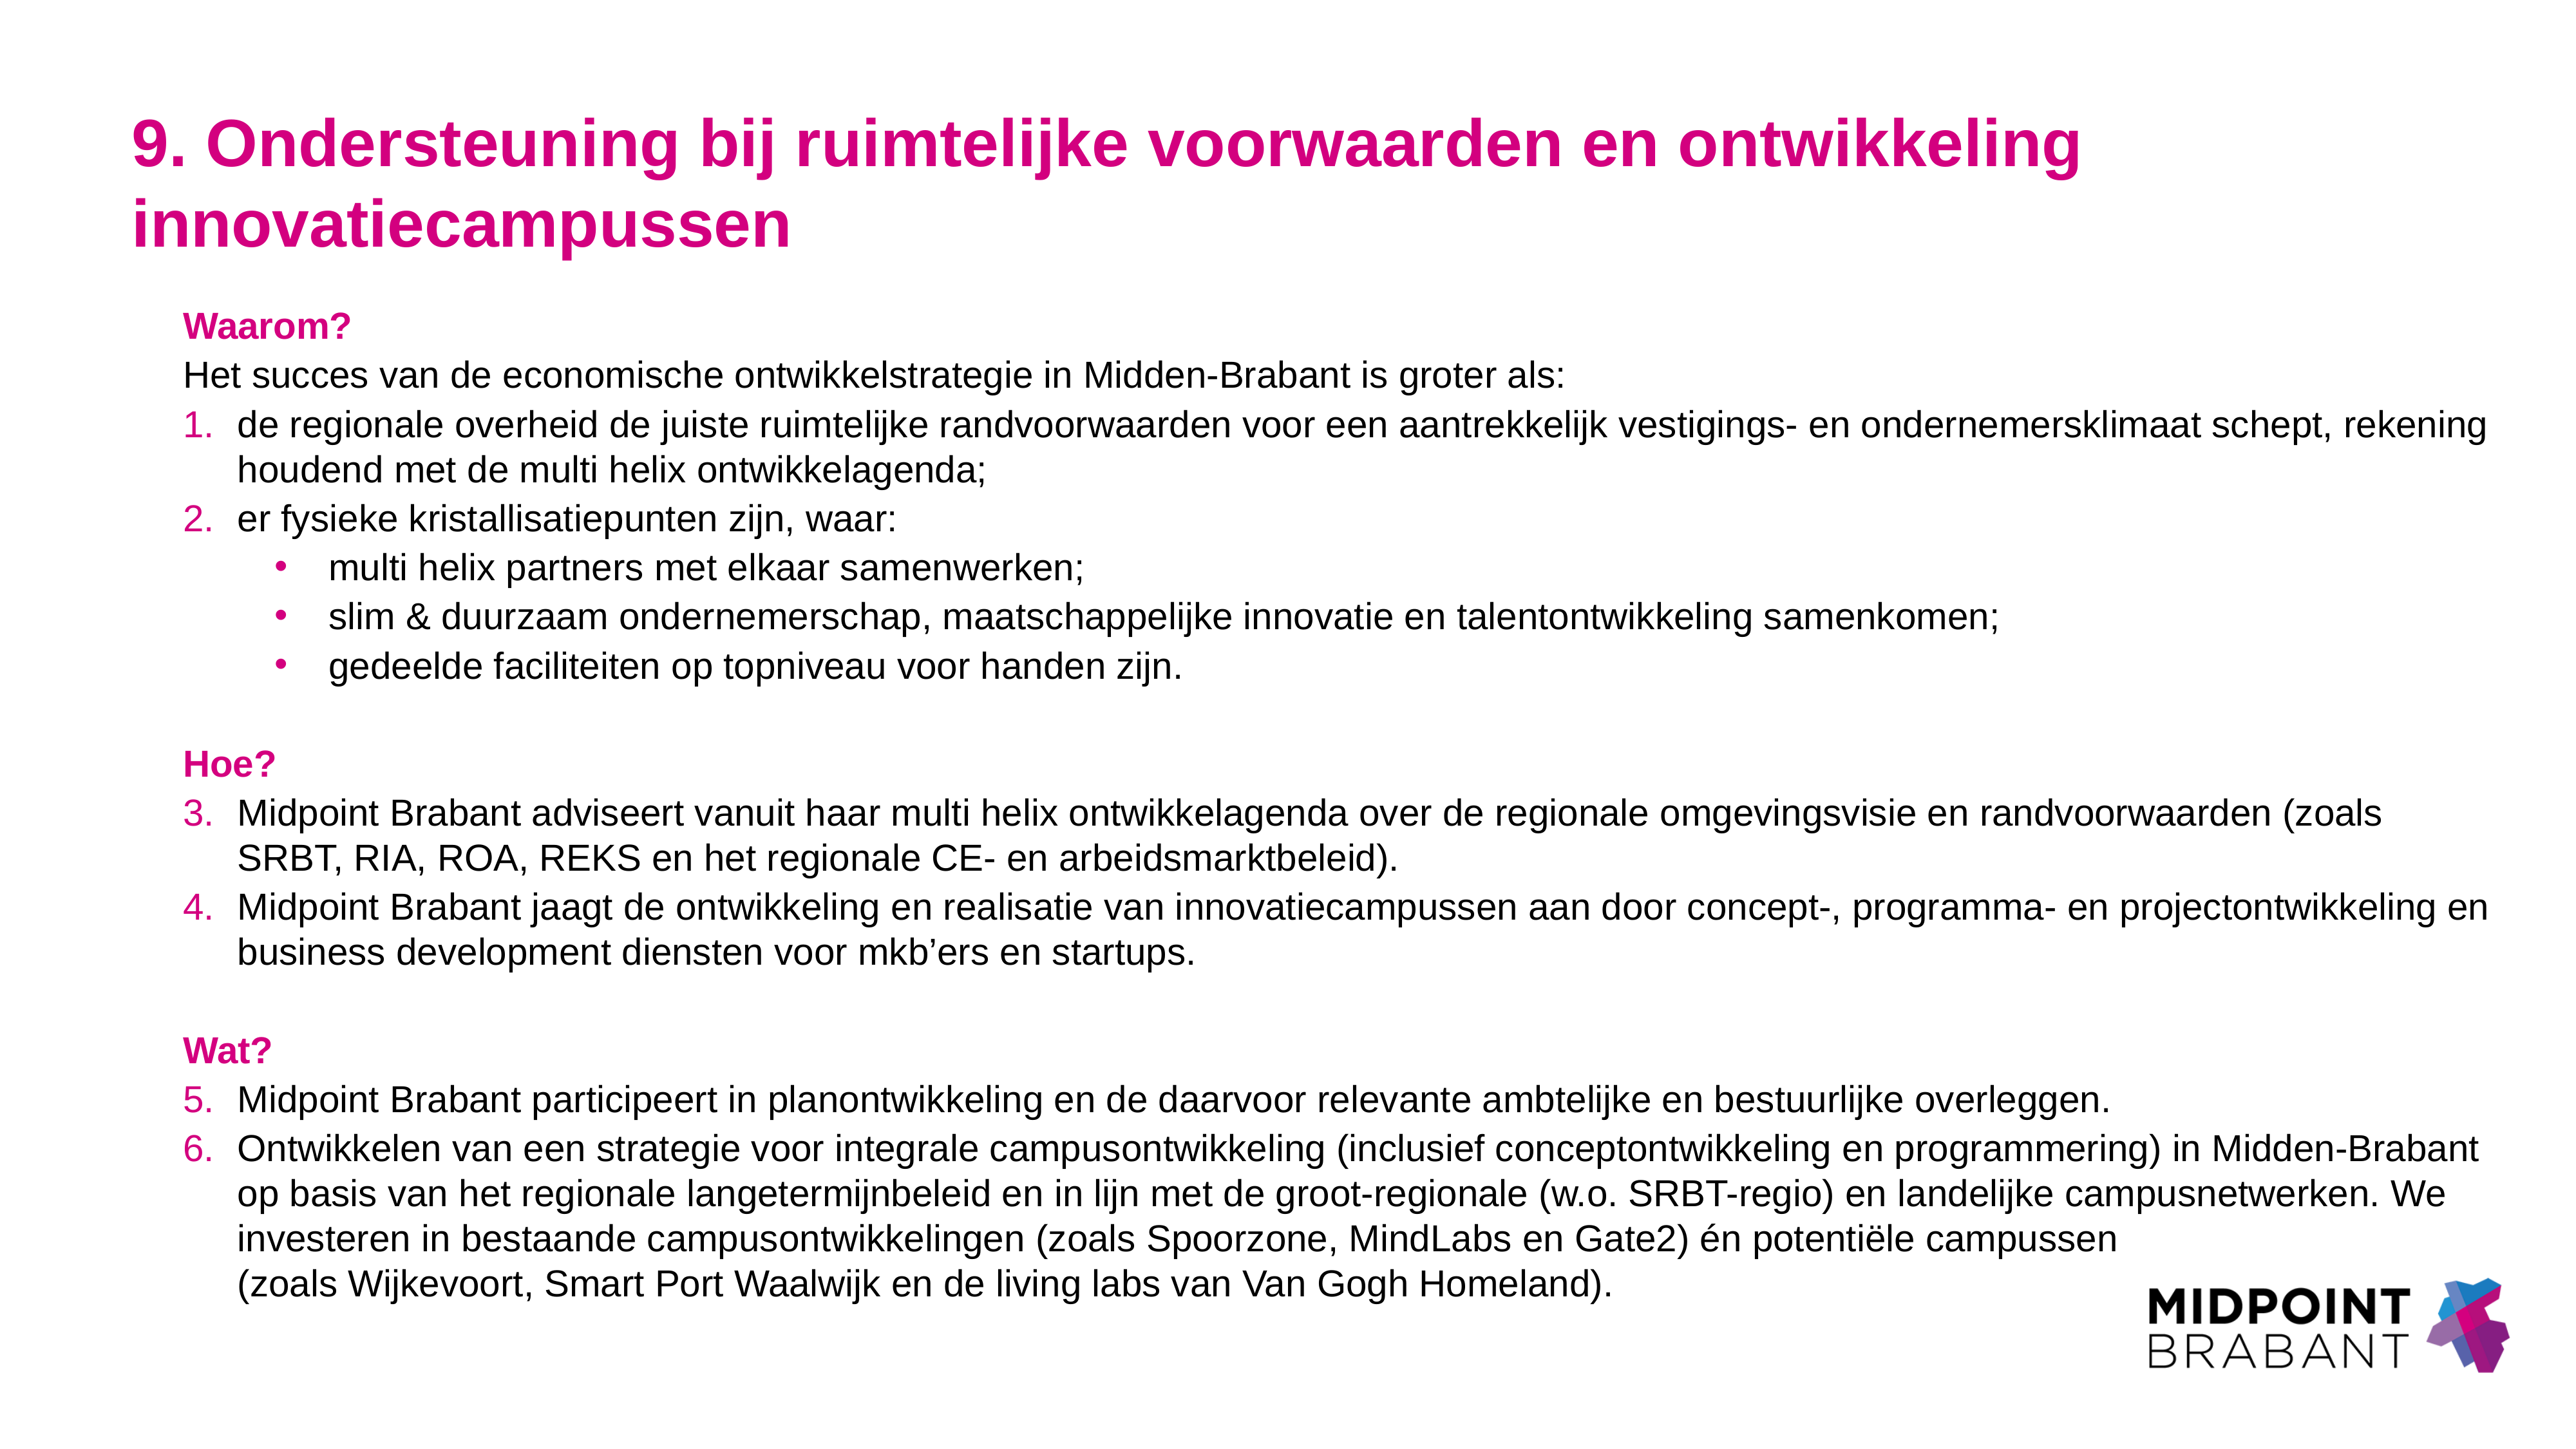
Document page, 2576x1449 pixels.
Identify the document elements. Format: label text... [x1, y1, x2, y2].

title 9. Ondersteuning bij ruimtelijke voorwaarden en ontwikkeling innovatiecampussen [126, 94, 2562, 267]
picture [2113, 1252, 2546, 1403]
list Waarom? Het succes van de economische ontwikkelstrategie in Midden-Brabant is groter als: de regionale overheid de juiste ruimtelijke randvoorwaarden voor een aantrekkelijk vestigings- en ondernemersklimaat schept, rekening houdend met de multi helix ontwikkelagenda; er fysieke kristallisatiepunten zijn, waar: multi helix partners met elkaar samenwerken; slim & duurzaam ondernemerschap, maatschappelijke innovatie en talentontwikkeling samenkomen; gedeelde faciliteiten op topniveau voor handen zijn. Hoe? Midpoint Brabant adviseert vanuit haar multi helix ontwikkelagenda over de regionale omgevingsvisie en randvoorwaarden (zoals SRBT, RIA, ROA, REKS en het regionale CE- en arbeidsmarktbeleid). Midpoint Brabant jaagt de ontwikkeling en realisatie van innovatiecampussen aan door concept-, programma- en projectontwikkeling en business development diensten voor mkb’ers en startups. Wat? Midpoint Brabant participeert in planontwikkeling en de daarvoor relevante ambtelijke en bestuurlijke overleggen. Ontwikkelen van een strategie voor integrale campusontwikkeling (inclusief conceptontwikkeling en programmering) in Midden-Brabant op basis van het regionale langetermijnbeleid en in lijn met de groot-regionale (w.o. SRBT-regio) en landelijke campusnetwerken. We investeren in bestaande campusontwikkelingen (zoals Spoorzone, MindLabs en Gate2) én potentiële campussen (zoals Wijkevoort, Smart Port Waalwijk en de living labs van Van Gogh Homeland). [177, 296, 2506, 1381]
